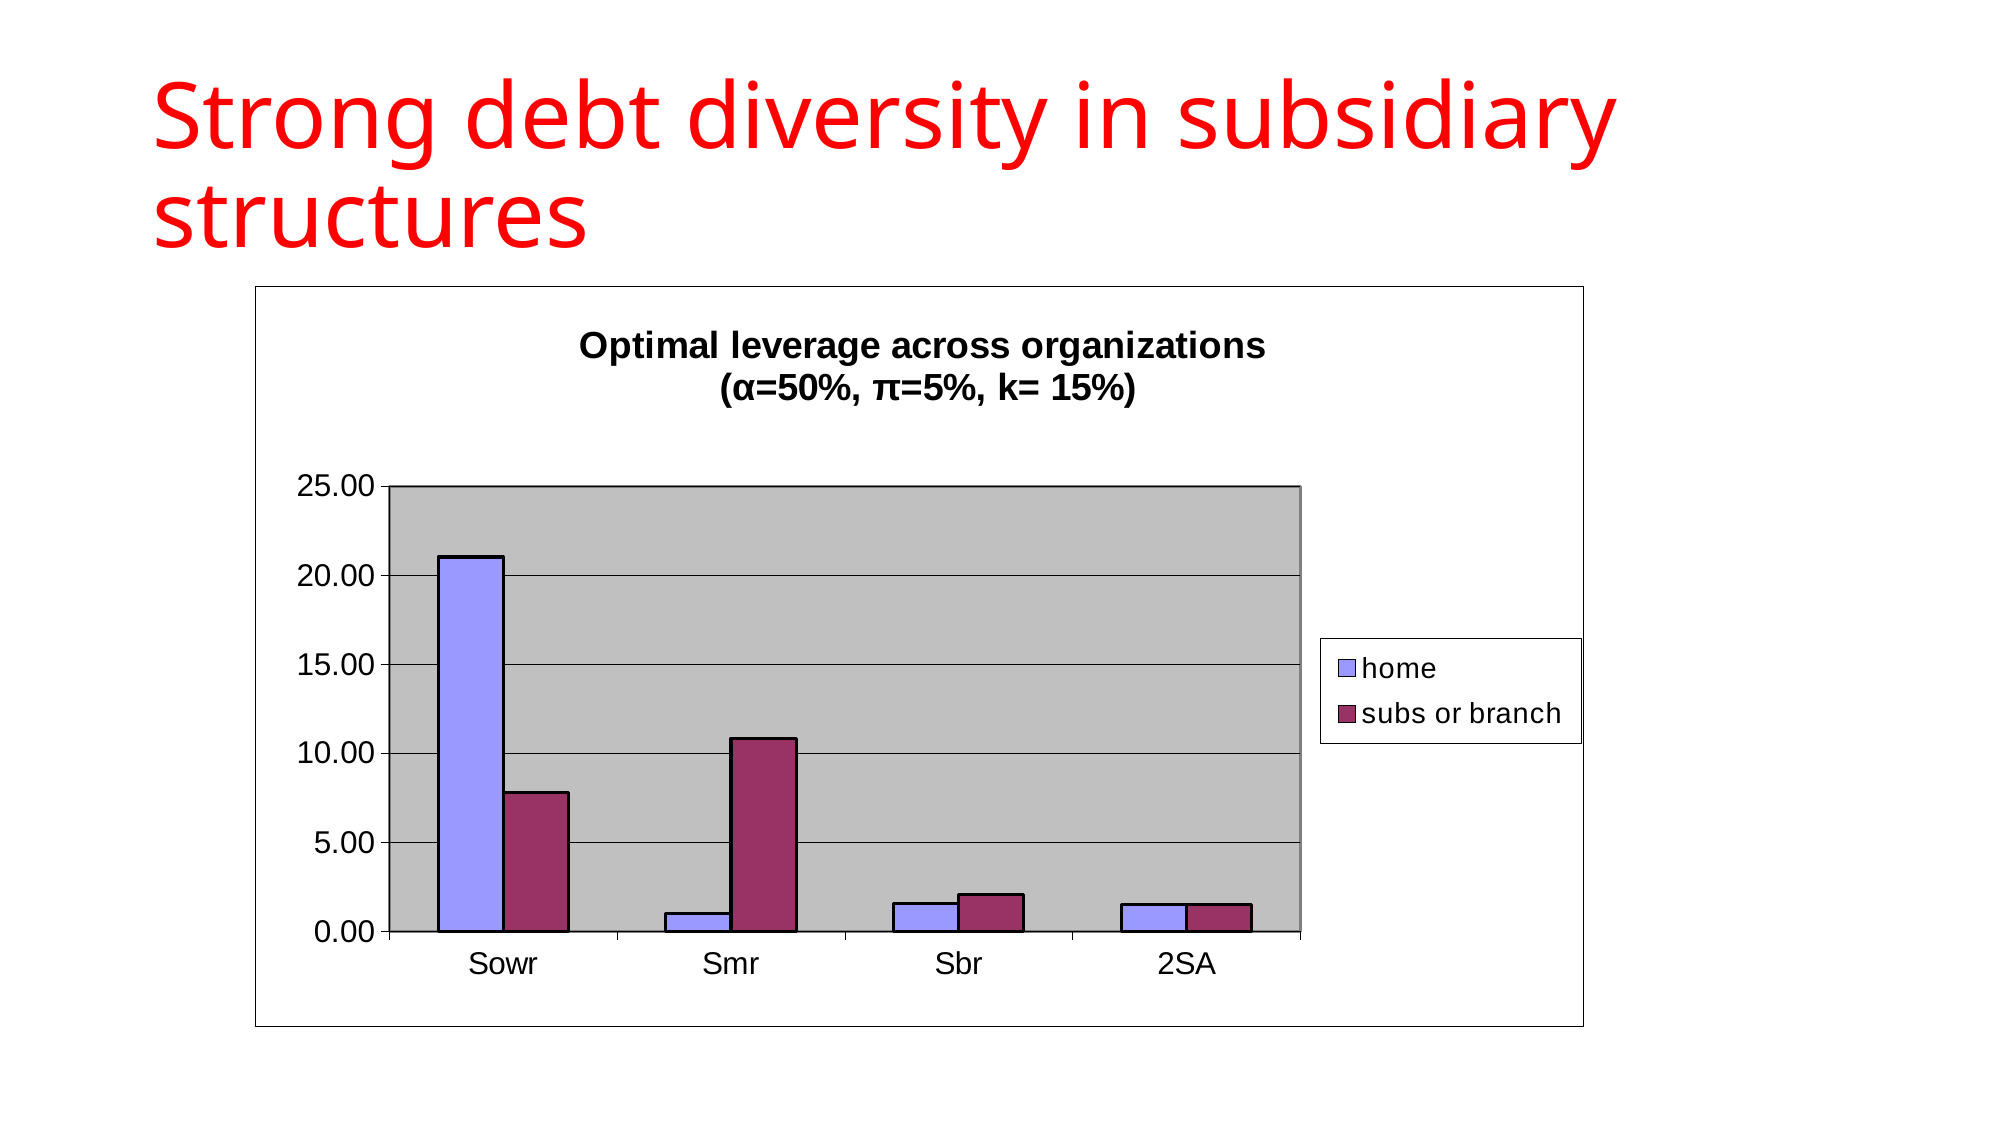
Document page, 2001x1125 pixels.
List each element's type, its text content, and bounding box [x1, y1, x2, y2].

title Strong debt diversity in subsidiary structures [137, 59, 1863, 278]
chart [254, 285, 1585, 1028]
